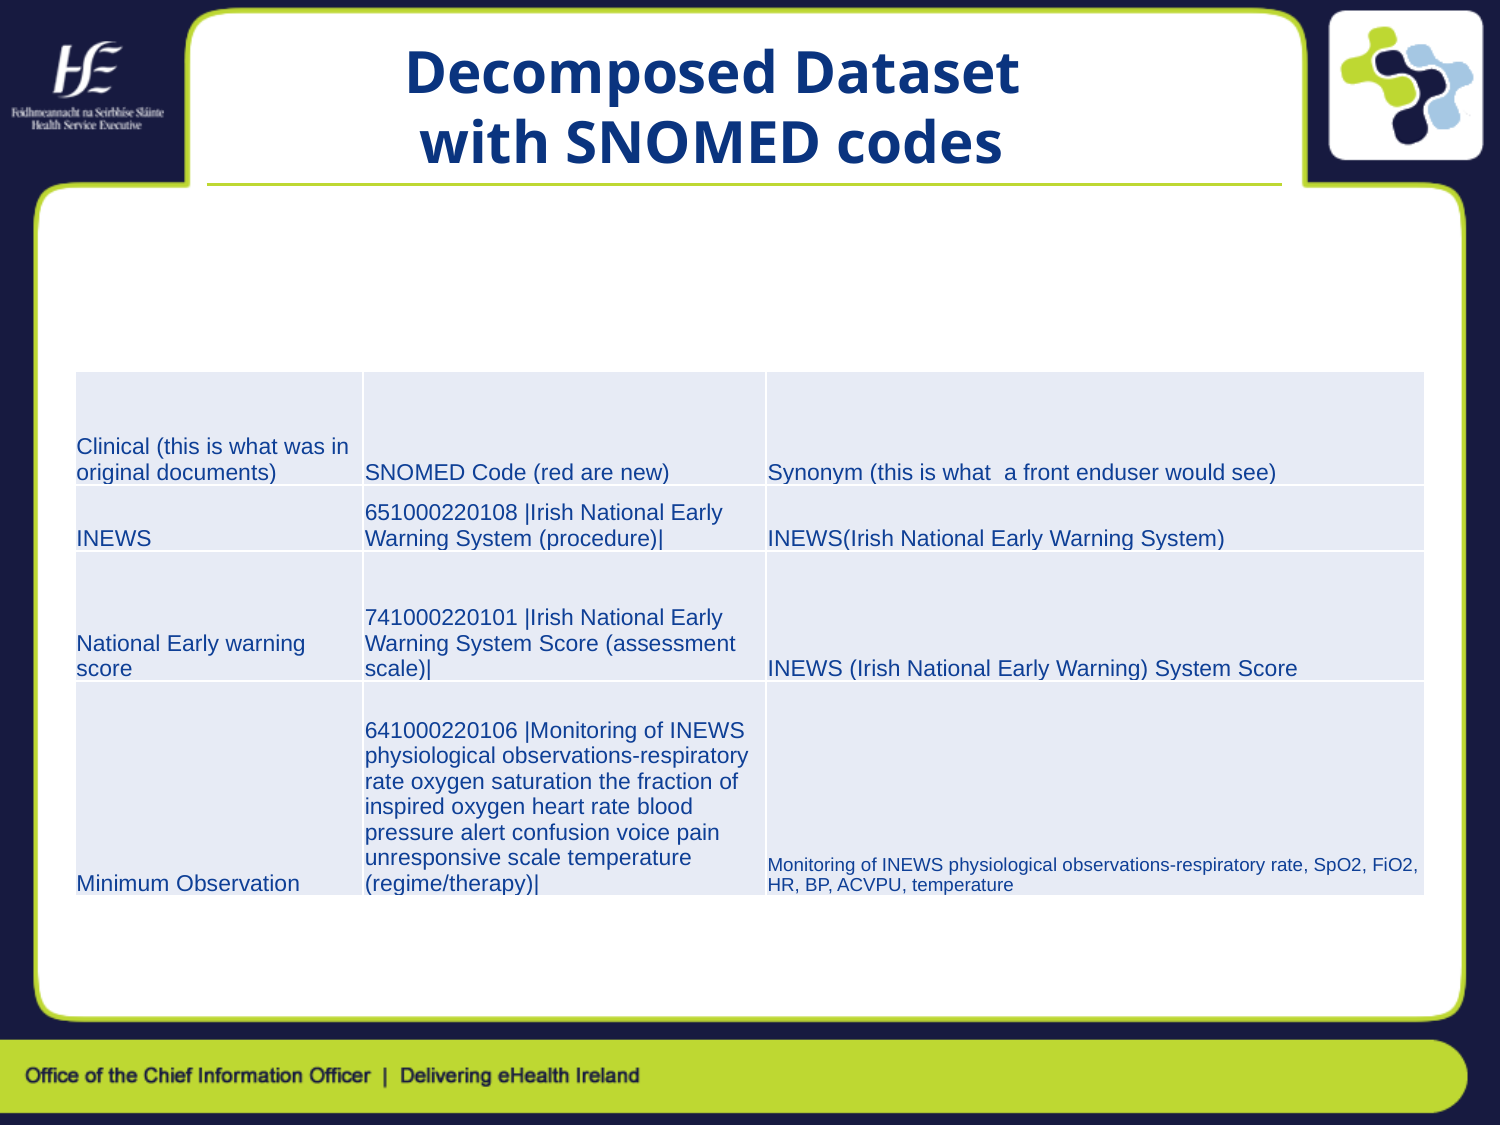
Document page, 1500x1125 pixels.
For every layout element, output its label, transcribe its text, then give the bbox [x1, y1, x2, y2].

table_cell National Early warning score [76, 552, 362, 680]
table_cell 641000220106 |Monitoring of INEWS physiological observations-respiratory rate oxygen saturation the fraction of inspired oxygen heart rate blood pressure alert confusion voice pain unresponsive scale temperature (regime/therapy)| [364, 682, 765, 895]
table_cell INEWS (Irish National Early Warning) System Score [767, 552, 1424, 680]
table_cell INEWS [76, 486, 362, 550]
table_cell INEWS(Irish National Early Warning System) [767, 486, 1424, 550]
table_cell 651000220108 |Irish National Early Warning System (procedure)| [364, 486, 765, 550]
title Decomposed Dataset with SNOMED codes [206, 26, 1282, 185]
table_cell Minimum Observation [76, 682, 362, 895]
table_cell Monitoring of INEWS physiological observations-respiratory rate, SpO2, FiO2, HR, BP, ACVPU, temperature [767, 682, 1424, 895]
table_header Synonym (this is what a front enduser would see) [767, 372, 1424, 484]
picture [0, 0, 1500, 1125]
table_cell 741000220101 |Irish National Early Warning System Score (assessment scale)| [364, 552, 765, 680]
table_header Clinical (this is what was in original documents) [76, 372, 362, 484]
table_header SNOMED Code (red are new) [364, 372, 765, 484]
